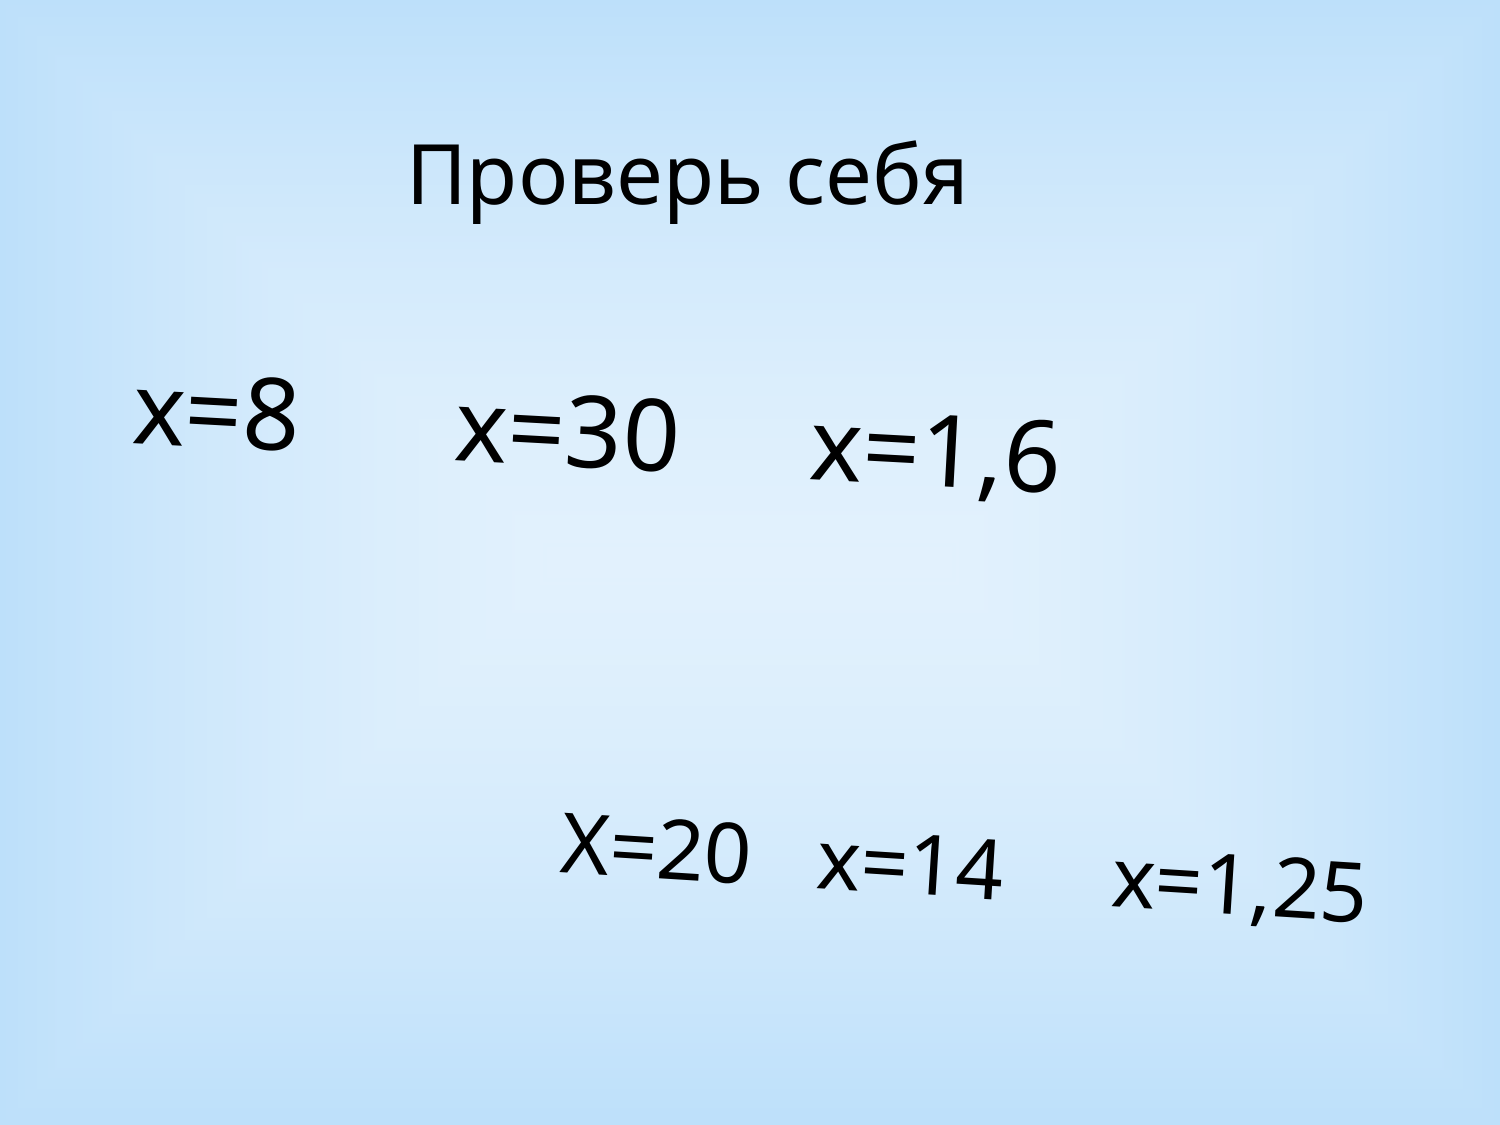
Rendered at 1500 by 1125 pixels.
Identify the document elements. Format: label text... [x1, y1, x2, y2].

text_box [563, 786, 604, 847]
text_box х=8 х=30 х=1,6 [114, 335, 1500, 547]
text_box Проверь себя [64, 113, 1323, 229]
text_box Х=20 х=14 х=1,25 [543, 780, 1387, 949]
